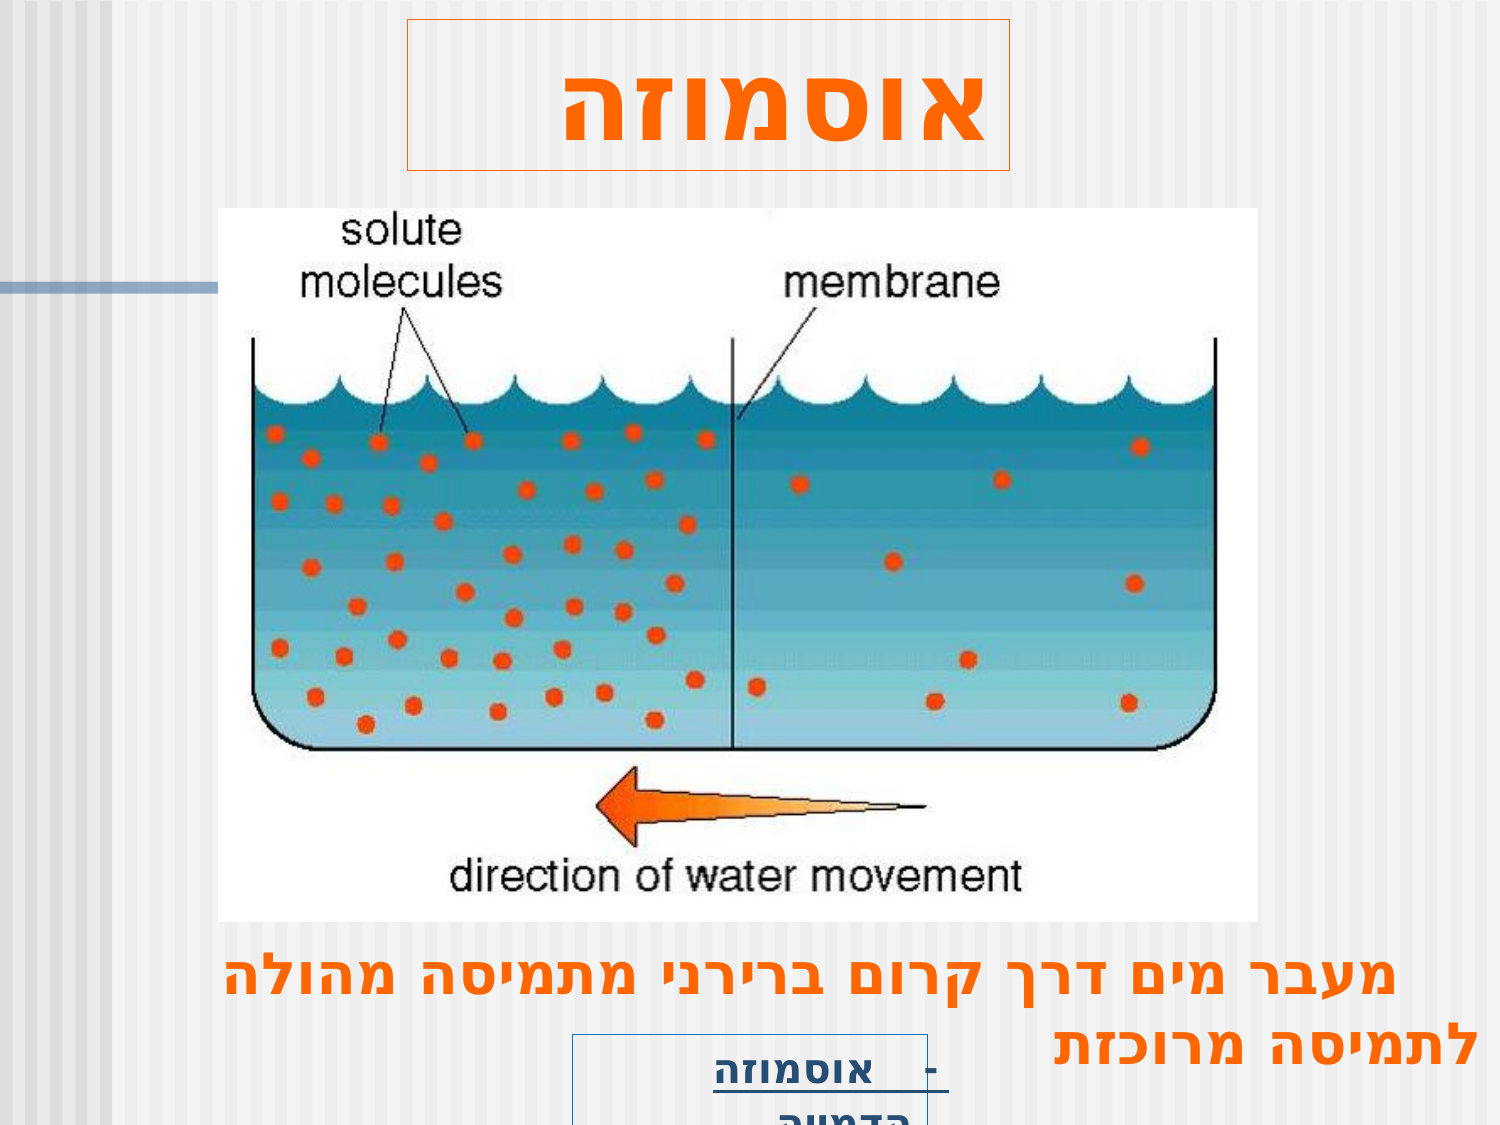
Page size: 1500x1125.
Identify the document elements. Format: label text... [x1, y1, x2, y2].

title אוסמוזה [407, 19, 1010, 171]
text_box מעבר מים דרך קרום ברירני מתמיסה מהולה לתמיסה מרוכזת [0, 928, 1497, 1084]
text_box אוסמוזה - הדמייה [572, 1034, 928, 1125]
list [218, 207, 1258, 923]
